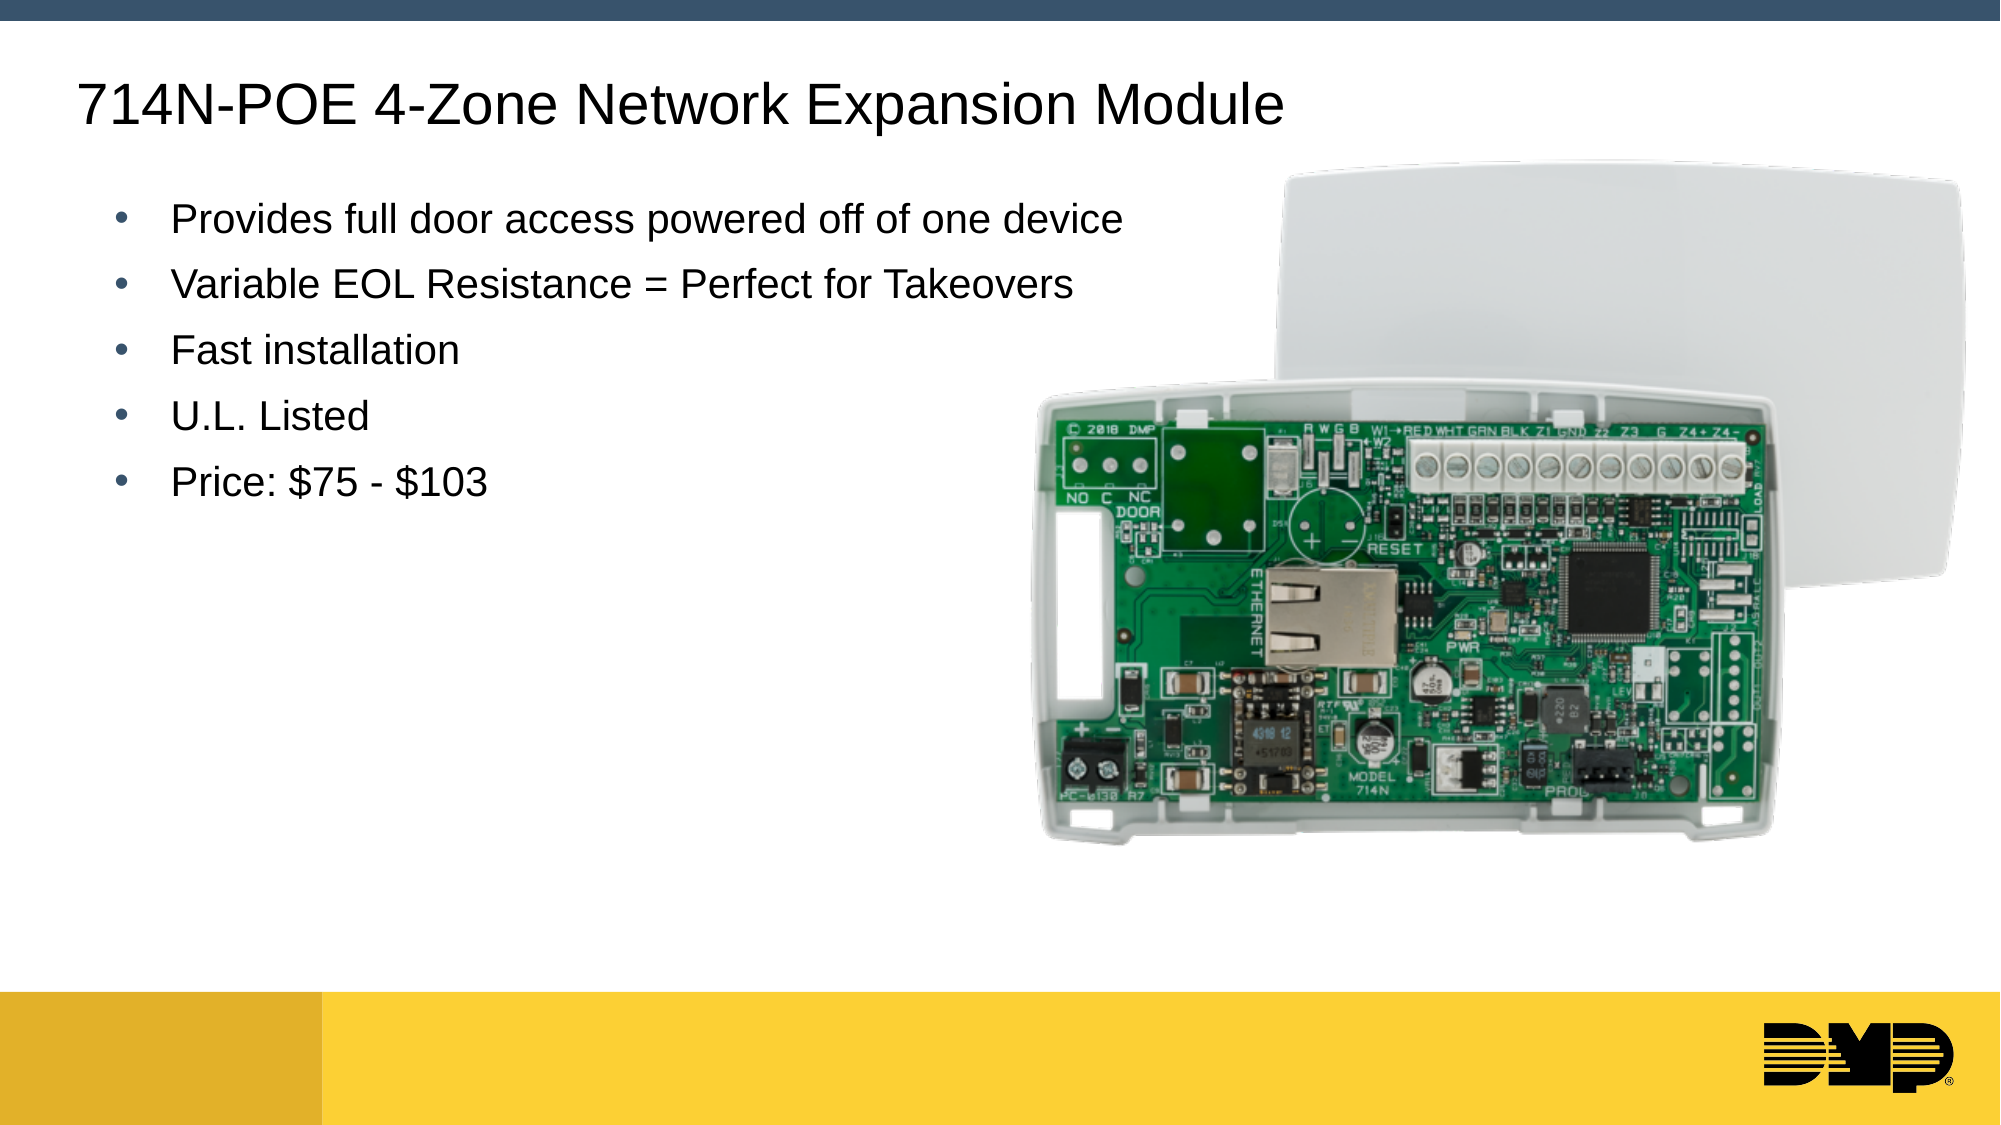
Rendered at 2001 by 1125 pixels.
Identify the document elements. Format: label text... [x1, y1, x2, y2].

picture [1764, 1023, 1954, 1093]
list Provides full door access powered off of one device Variable EOL Resistance = Perfect for Takeovers Fast installation U.L. Listed Price: $75 - $103 [76, 189, 983, 384]
title 714N-POE 4-Zone Network Expansion Module [76, 56, 1923, 147]
picture [983, 129, 2000, 875]
